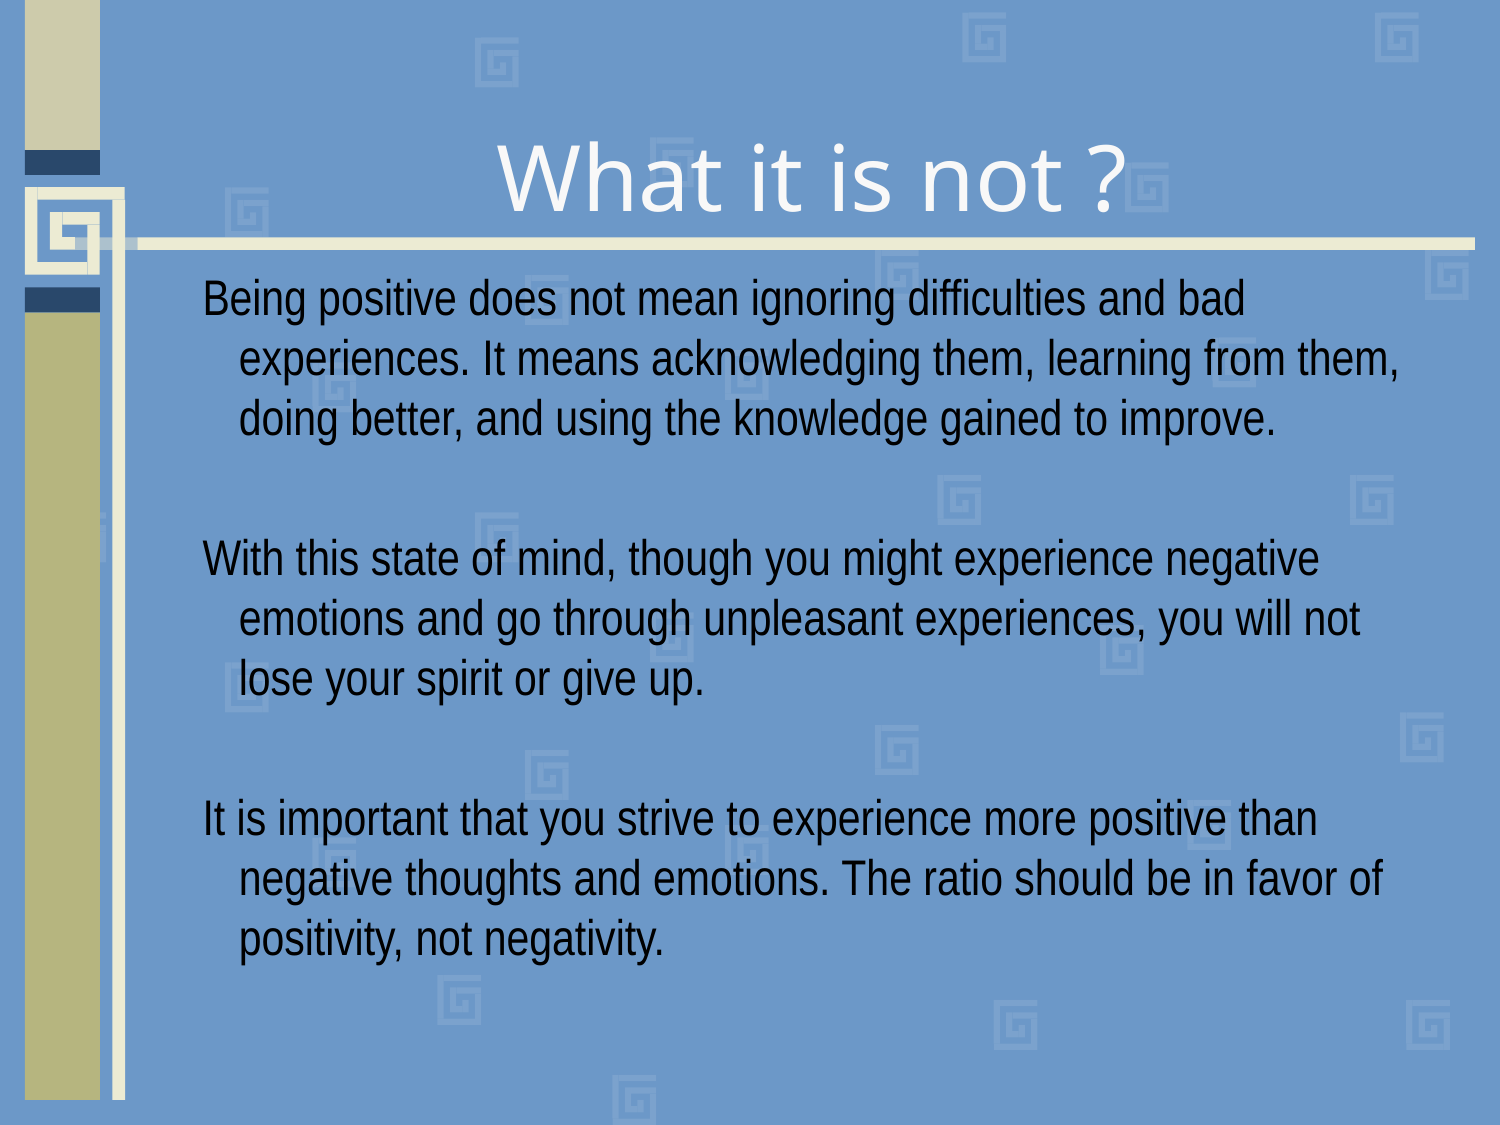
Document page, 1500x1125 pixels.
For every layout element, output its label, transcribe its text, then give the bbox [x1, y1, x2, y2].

title What it is not ? [174, 49, 1451, 238]
list Being positive does not mean ignoring difficulties and bad experiences. It means acknowledging them, learning from them, doing better, and using the knowledge gained to improve. With this state of mind, though you might experience negative emotions and go through unpleasant experiences, you will not lose your spirit or give up. It is important that you strive to experience more positive than negative thoughts and emotions. The ratio should be in favor of positivity, not negativity. [187, 257, 1463, 1026]
